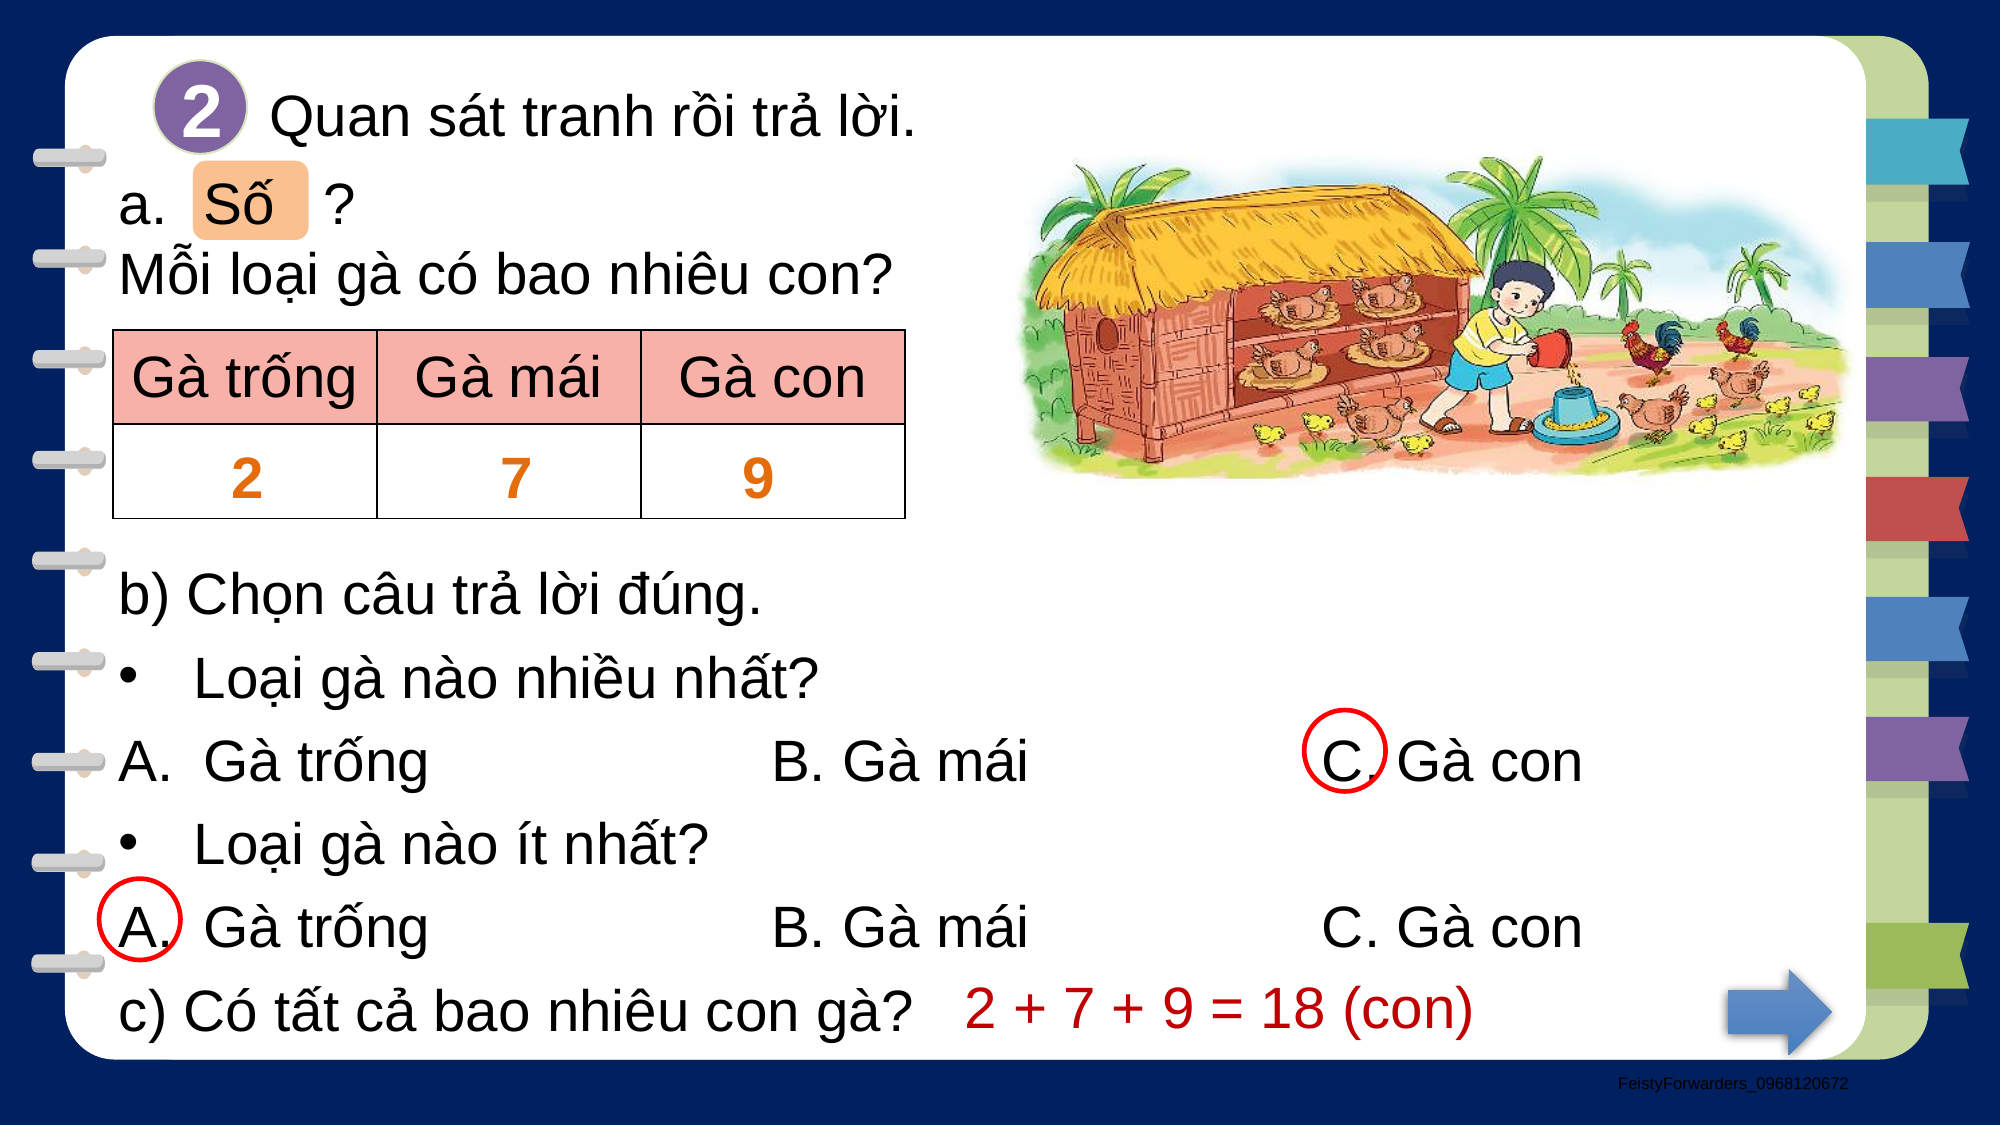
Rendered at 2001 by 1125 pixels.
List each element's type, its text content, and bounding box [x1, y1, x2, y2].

text_box b) Chọn câu trả lời đúng. Loại gà nào nhiều nhất? Gà trống B. Gà mái C. Gà con Loại gà nào ít nhất? Gà trống B. Gà mái C. Gà con c) Có tất cả bao nhiêu con gà? [104, 535, 1809, 1051]
table_header Gà mái [378, 331, 640, 423]
text_box [1728, 968, 1832, 1055]
table_cell [114, 425, 376, 518]
picture [1009, 147, 1862, 489]
text_box 9 [727, 432, 804, 518]
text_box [153, 60, 1353, 157]
text_box [97, 877, 182, 962]
table_cell [642, 425, 904, 518]
table_header Gà trống [114, 331, 376, 423]
table_header Gà con [642, 331, 904, 423]
text_box Số ? Mỗi loại gà có bao nhiêu con? [104, 158, 1009, 314]
text_box 7 [485, 432, 562, 518]
table_cell [378, 425, 640, 518]
text_box [1303, 708, 1387, 793]
text_box 2 + 7 + 9 = 18 (con) [949, 962, 1659, 1048]
text_box 2 [217, 432, 293, 518]
